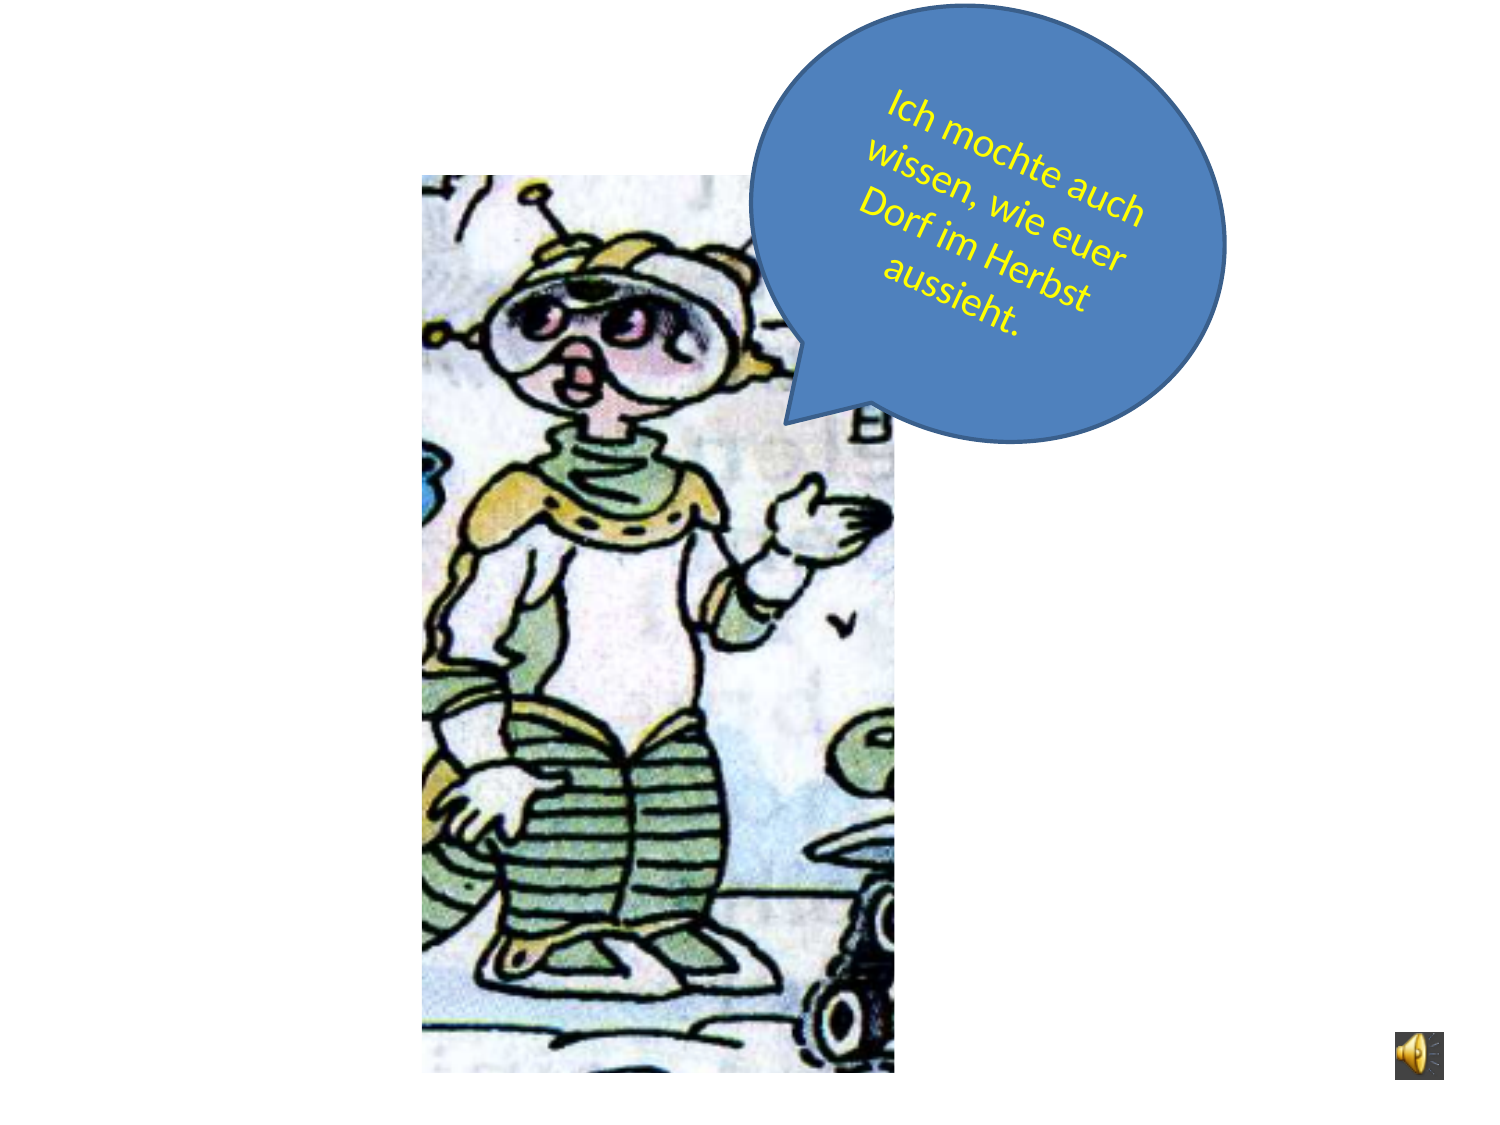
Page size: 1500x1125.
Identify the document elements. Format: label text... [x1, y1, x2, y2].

picture [421, 175, 800, 387]
text_box Ich mochte auch wissen, wie euer Dorf im Herbst aussieht. [748, 3, 1227, 423]
picture [421, 861, 895, 1073]
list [209, 387, 1107, 861]
picture [1394, 1031, 1445, 1082]
